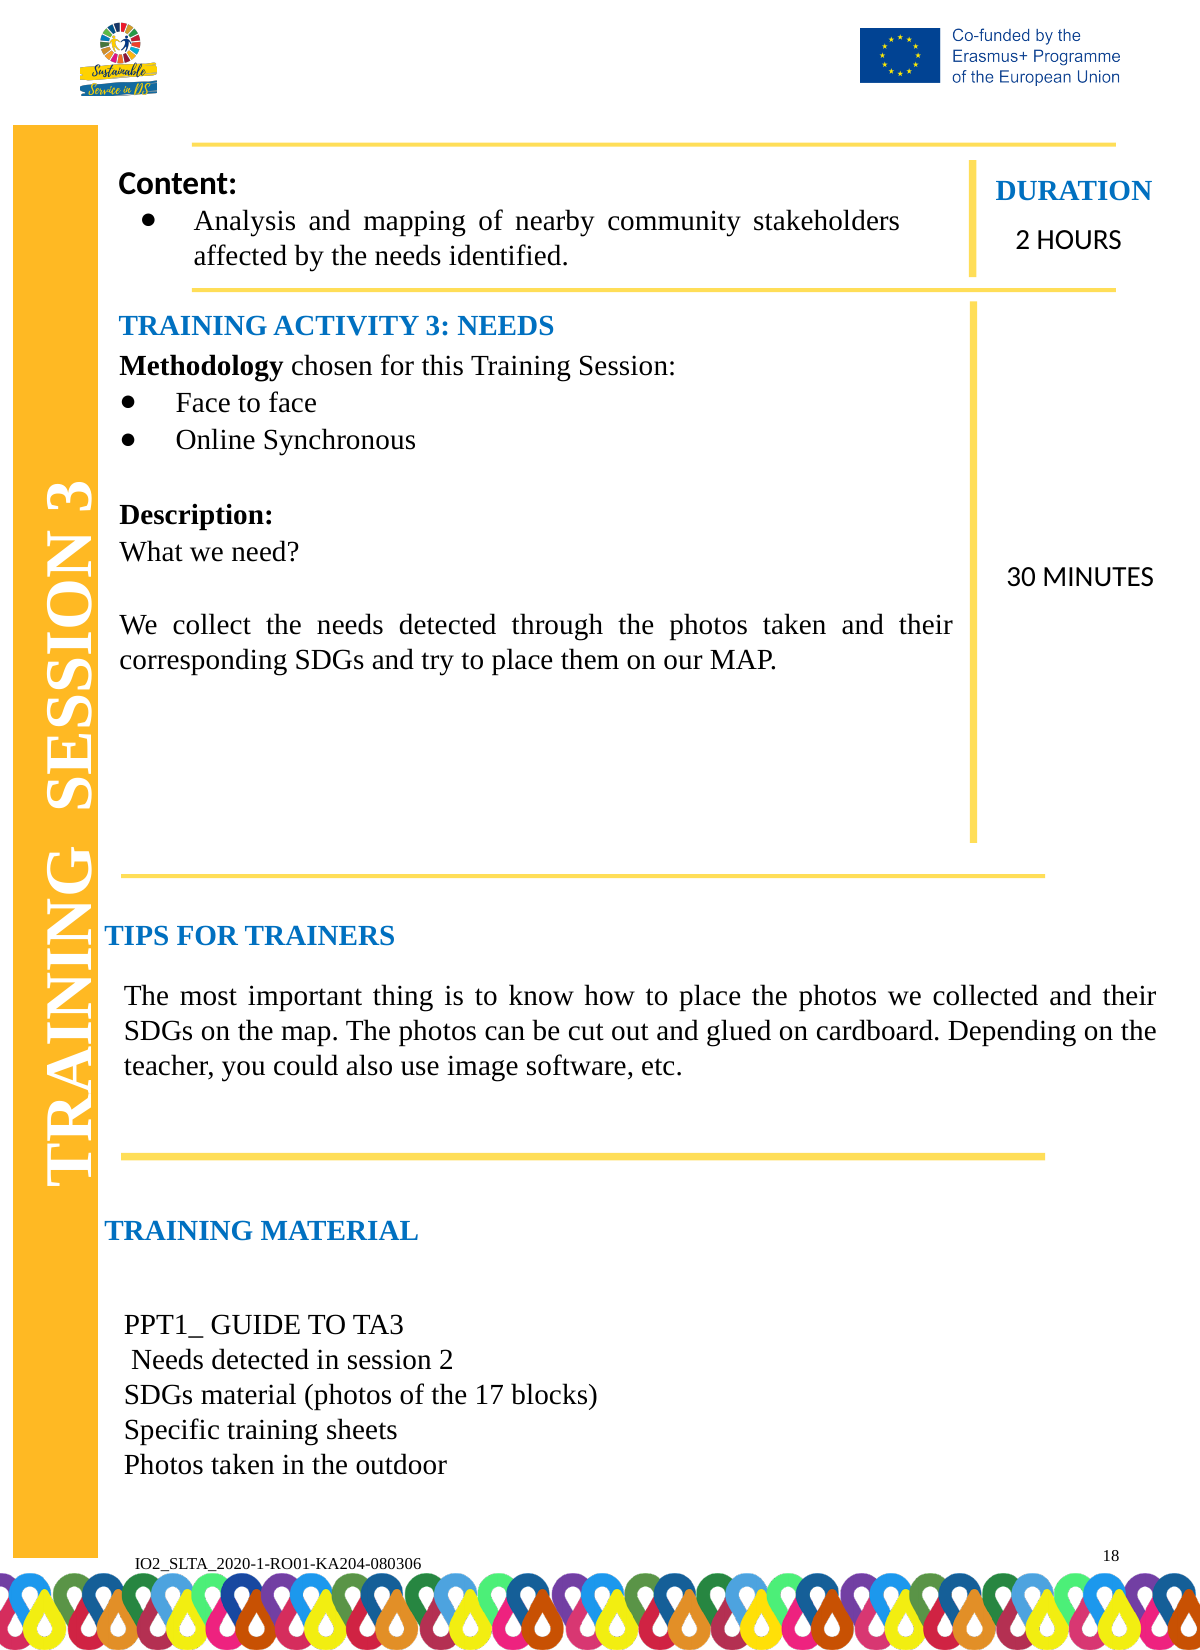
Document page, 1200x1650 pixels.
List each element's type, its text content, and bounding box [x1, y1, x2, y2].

text_box [121, 1152, 1046, 1161]
text_box TRAINING ACTIVITY 3: NEEDS [118, 301, 930, 335]
text_box TIPS FOR TRAINERS [104, 911, 622, 952]
text_box PPT1_ GUIDE TO TA3 Needs detected in session 2 SDGs material (photos of the 17 blocks) Specific training sheets Photos taken in the outdoor [108, 1298, 1174, 1488]
text_box [191, 288, 1116, 293]
text_box [968, 160, 977, 278]
text_box TRAINING MATERIAL [104, 1207, 622, 1247]
text_box 18 [979, 1534, 1120, 1565]
text_box TRAINING SESSION 3 [27, 0, 108, 1190]
text_box [121, 874, 1046, 879]
text_box [191, 142, 1116, 147]
text_box 30 MINUTES [991, 550, 1200, 600]
text_box 2 HOURS [1000, 213, 1145, 264]
picture [0, 1573, 1200, 1650]
picture [860, 28, 1120, 86]
text_box Content: Analysis and mapping of nearby community stakeholders affected by the needs identified. [118, 156, 902, 271]
text_box [969, 301, 978, 843]
text_box The most important thing is to know how to place the photos we collected and their SDGs on the map. The photos can be cut out and glued on cardboard. Depending on the teacher, you could also use image software, etc. [108, 968, 1174, 1089]
text_box Methodology chosen for this Training Session: Face to face Online Synchronous Description: What we need? We collect the needs detected through the photos taken and their corresponding SDGs and try to place them on our MAP. [104, 335, 969, 753]
text_box DURATION [993, 168, 1172, 206]
text_box [12, 124, 98, 1558]
picture [80, 18, 157, 96]
text_box IO2_SLTA_2020-1-RO01-KA204-080306 [80, 1538, 477, 1572]
